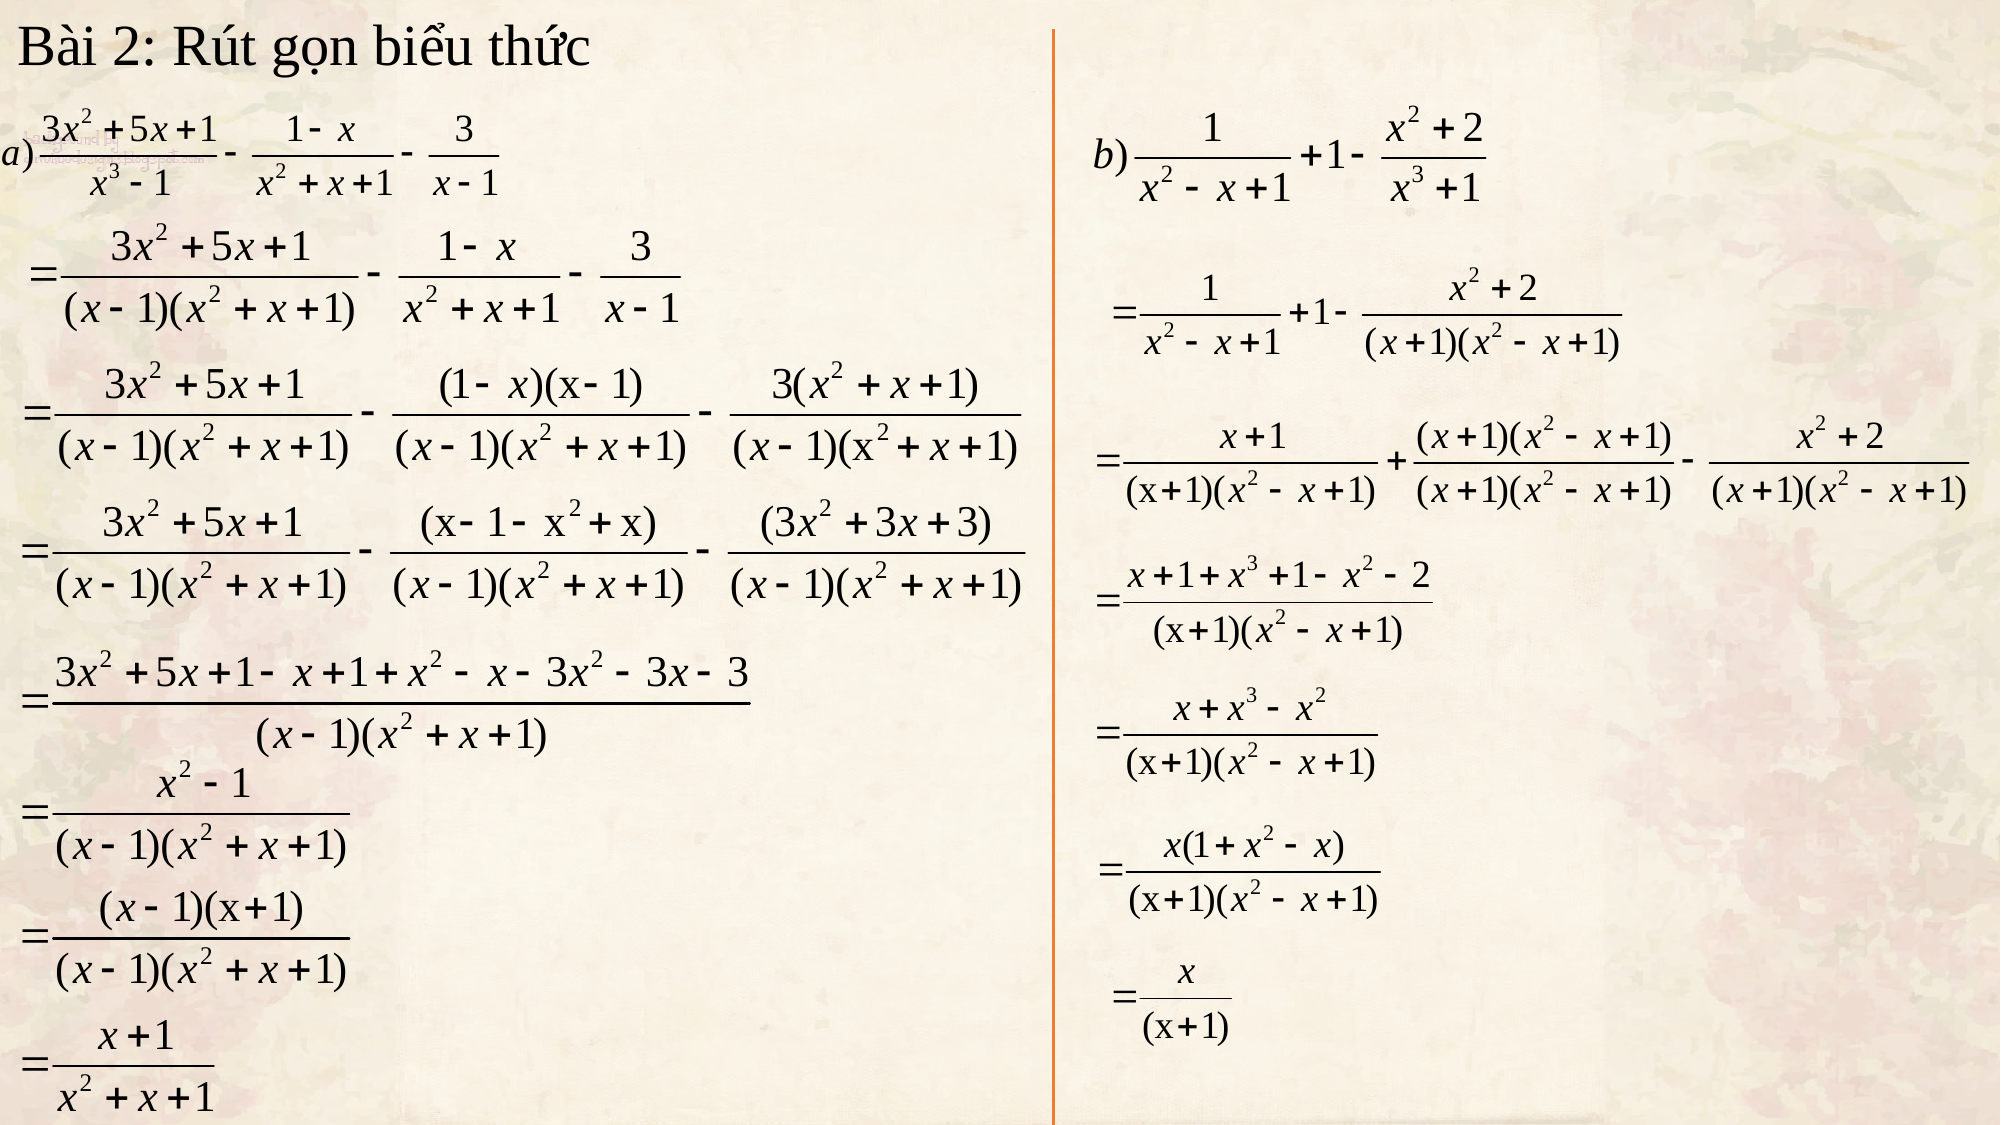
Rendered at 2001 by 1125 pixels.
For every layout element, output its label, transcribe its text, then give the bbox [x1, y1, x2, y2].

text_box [19, 210, 689, 340]
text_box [11, 878, 361, 1122]
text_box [1103, 256, 1631, 370]
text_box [11, 637, 761, 767]
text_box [11, 487, 1033, 616]
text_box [11, 748, 361, 877]
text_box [1087, 676, 1386, 790]
text_box Bài 2: Rút gọn biểu thức [2, 0, 607, 85]
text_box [13, 348, 1031, 478]
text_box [1103, 947, 1239, 1054]
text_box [0, 97, 507, 205]
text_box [1087, 93, 1494, 212]
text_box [1089, 814, 1389, 927]
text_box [1087, 404, 1978, 518]
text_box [1087, 544, 1441, 658]
